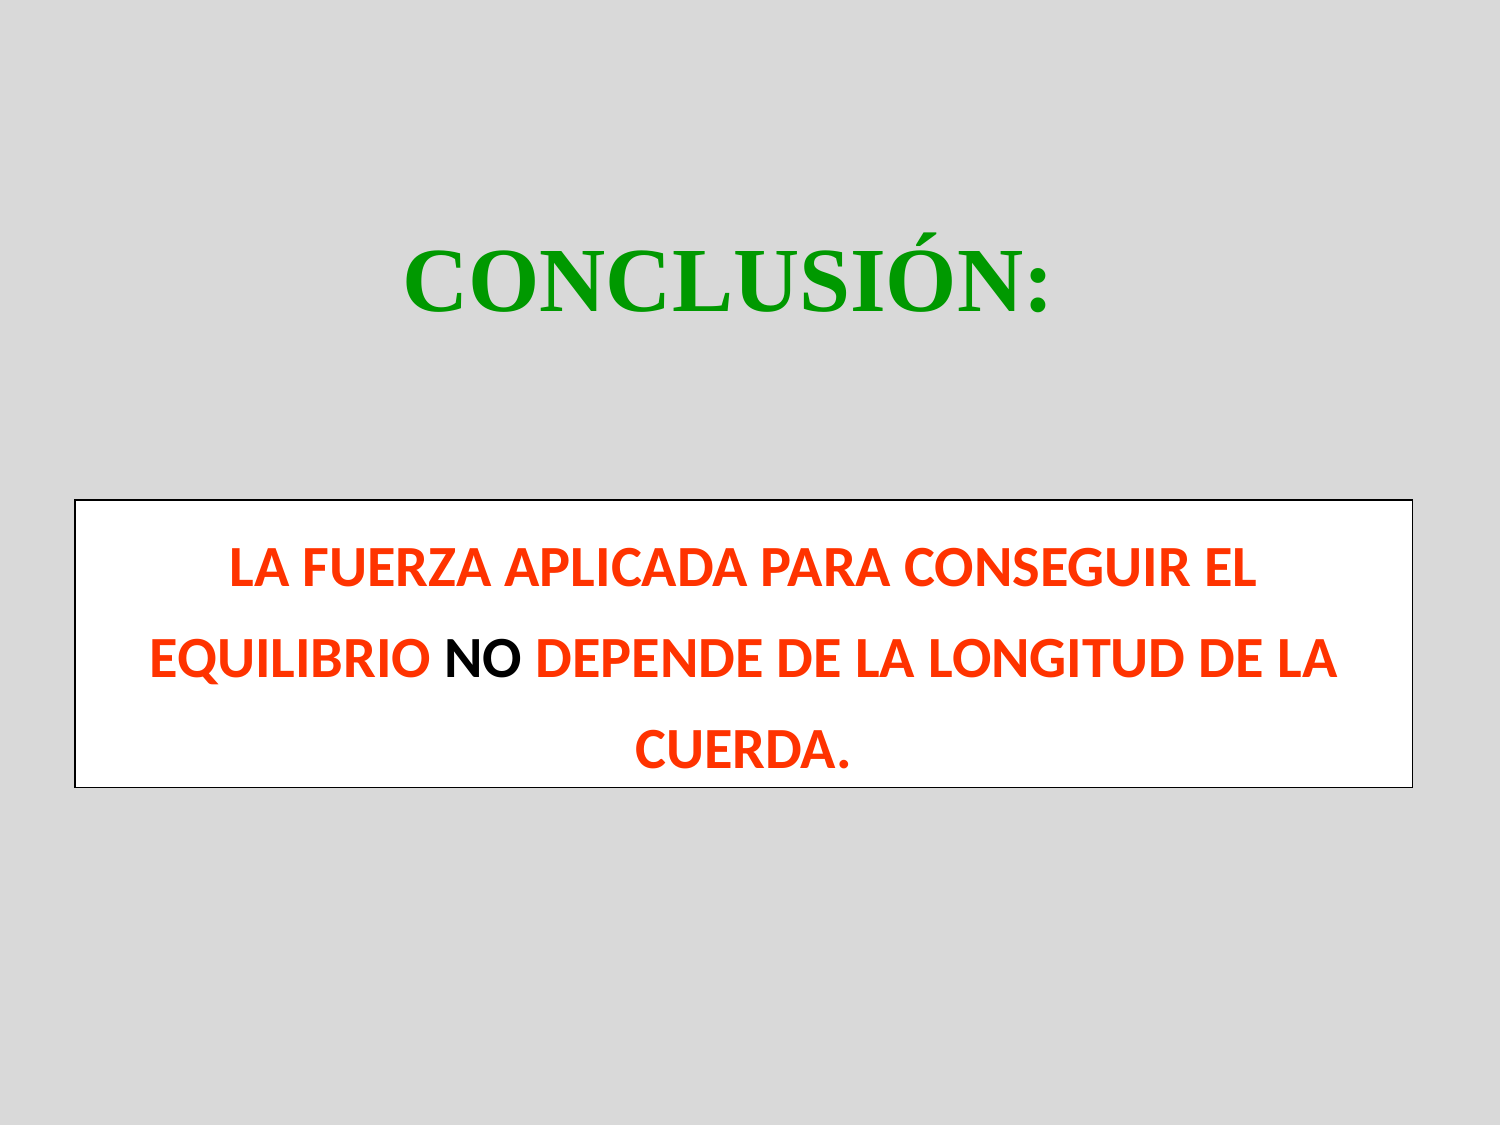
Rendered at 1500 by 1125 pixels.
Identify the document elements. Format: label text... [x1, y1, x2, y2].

text_box LA FUERZA APLICADA PARA CONSEGUIR EL EQUILIBRIO NO DEPENDE DE LA LONGITUD DE LA CUERDA. [74, 499, 1413, 788]
text_box CONCLUSIÓN: [387, 212, 1113, 338]
